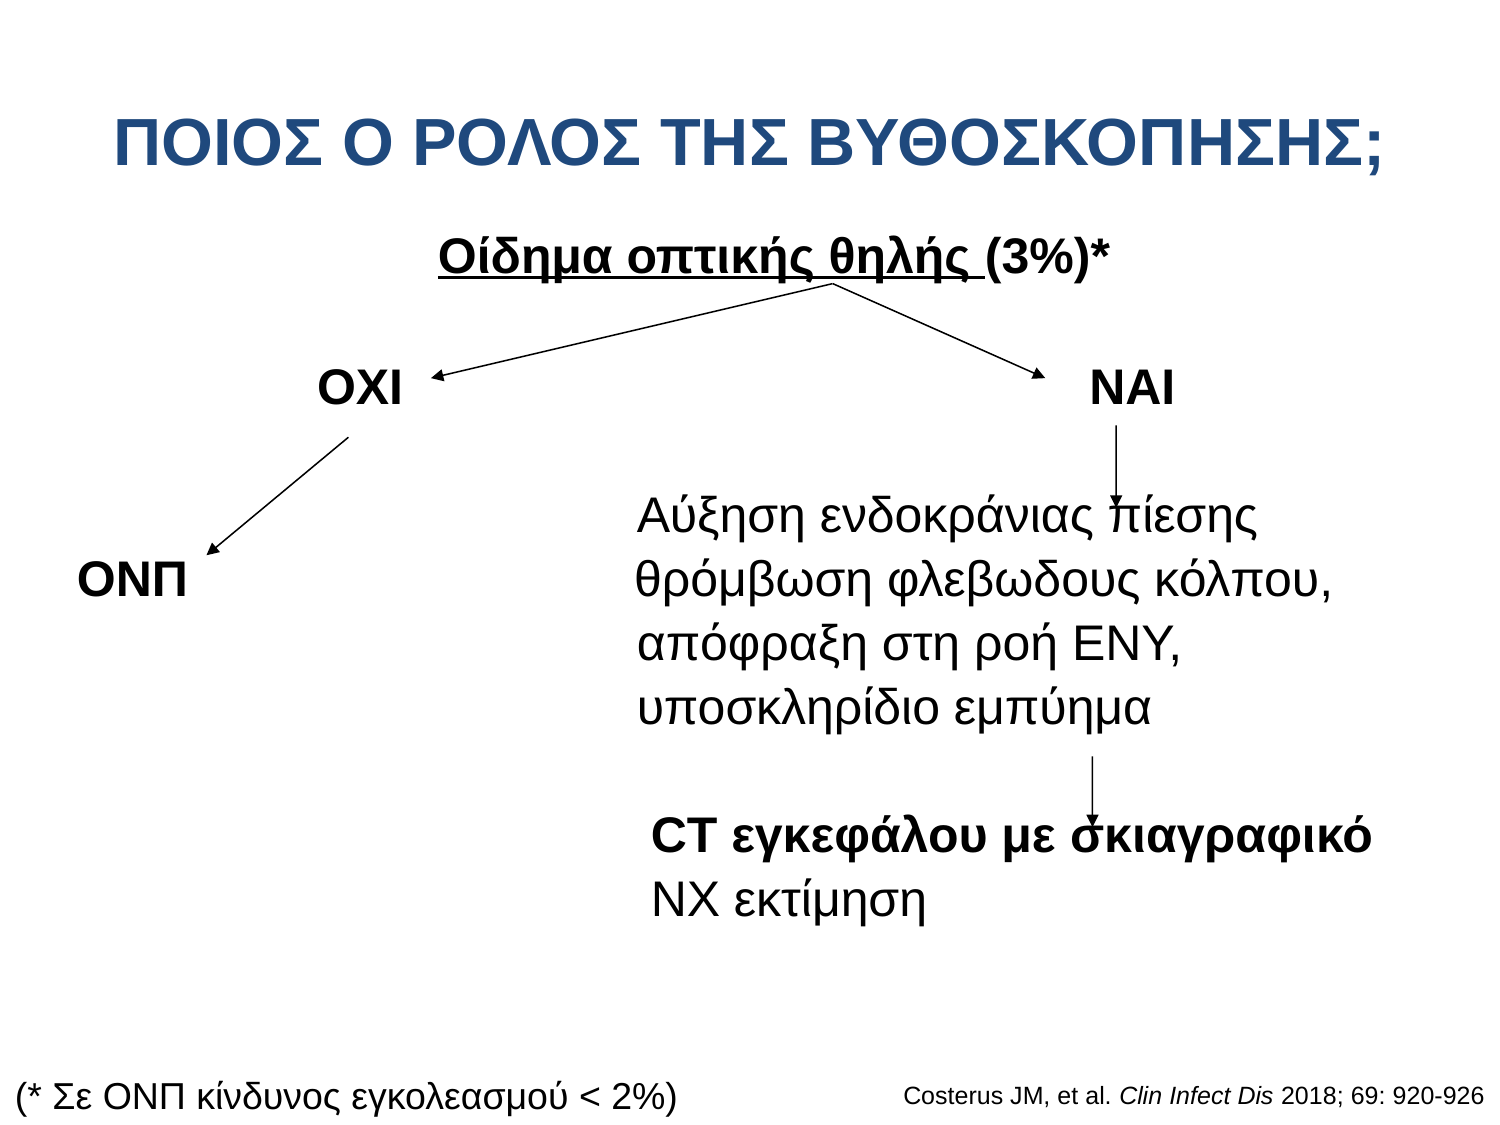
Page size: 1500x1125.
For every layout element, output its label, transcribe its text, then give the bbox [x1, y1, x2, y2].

text_box [1110, 425, 1123, 508]
text_box [206, 437, 349, 556]
text_box [1086, 756, 1099, 828]
text_box (* Σε ΟΝΠ κίνδυνος εγκολεασμού < 2%) [0, 1064, 733, 1125]
title ΠΟΙΟΣ Ο ΡΟΛΟΣ ΤΗΣ ΒΥΘΟΣΚΟΠΗΣΗΣ; [75, 45, 1425, 208]
list Οίδημα οπτικής θηλής (3%)* ΟΧΙ ΝΑΙ Aύξηση ενδοκράνιας πίεσης ΟΝΠ θρόμβωση φλεβωδους κόλπου, απόφραξη στη ροή ΕΝΥ, υποσκληρίδιο εμπύημα CT εγκεφάλου με σκιαγραφικό ΝΧ εκτίμηση [33, 208, 1459, 981]
text_box Costerus JM, et al. Clin Infect Dis 2018; 69: 920-926 [832, 1072, 1500, 1117]
text_box [832, 283, 1046, 379]
text_box [430, 283, 832, 382]
